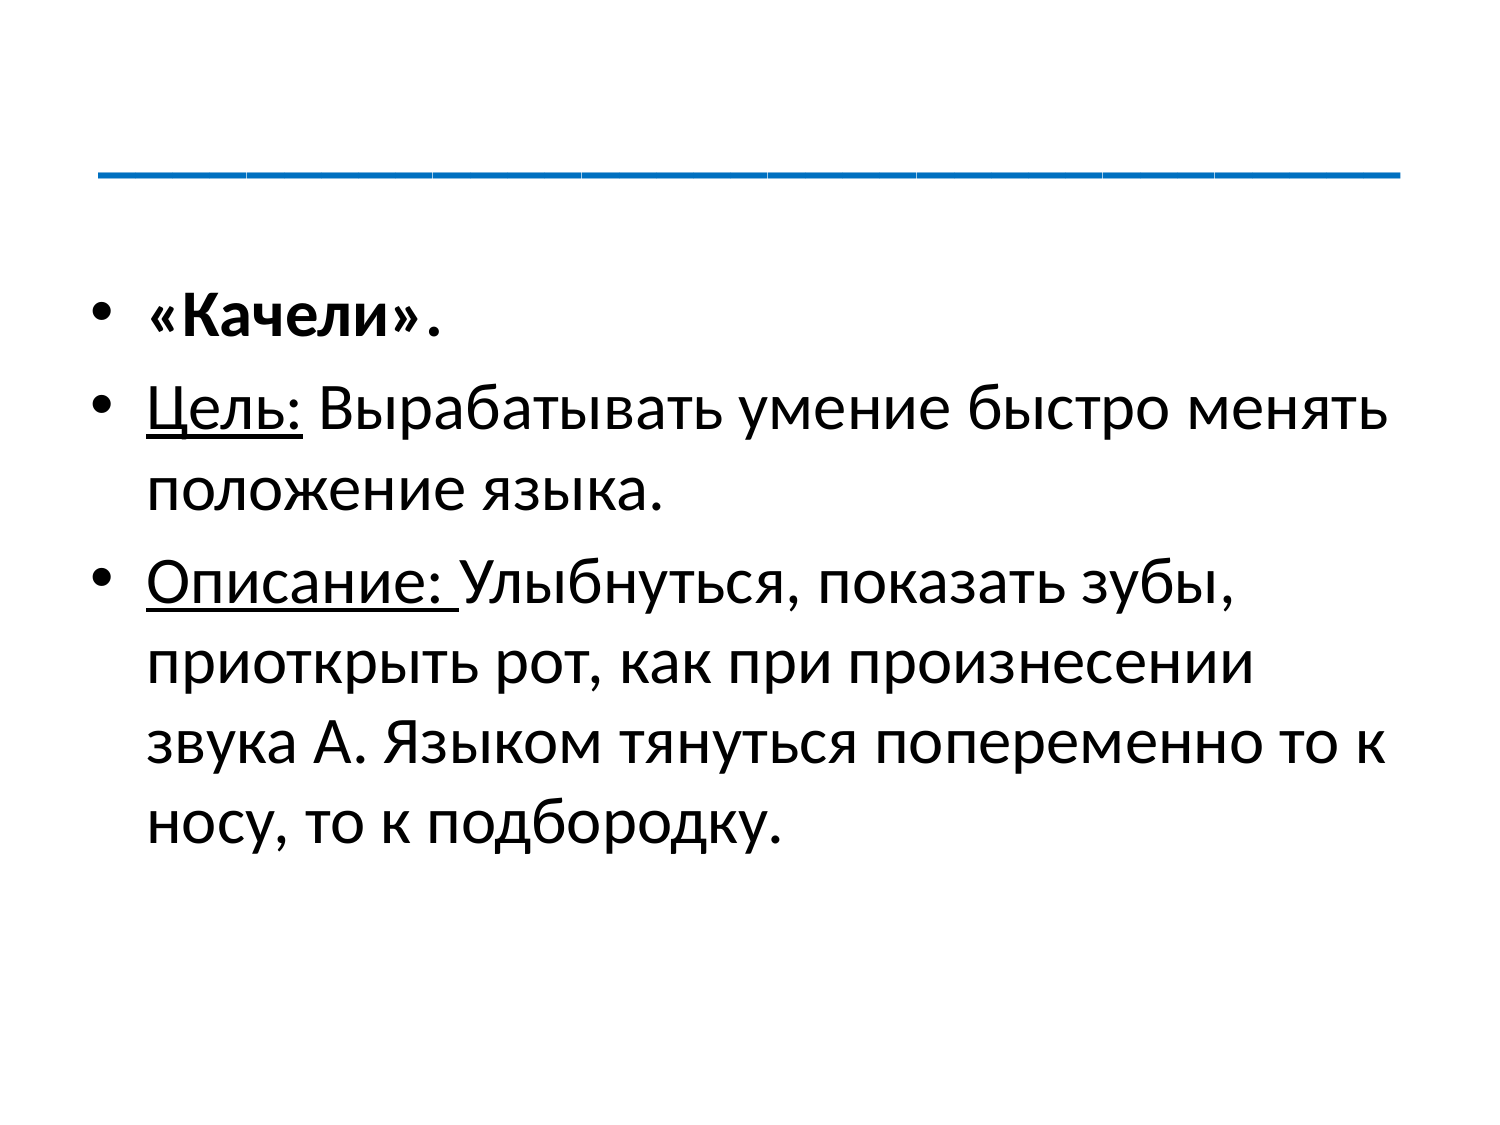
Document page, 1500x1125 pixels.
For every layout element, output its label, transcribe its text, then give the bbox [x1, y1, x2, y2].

title ___________________________________ [75, 45, 1425, 233]
list «Качели». Цель: Вырабатывать умение быстро менять положение языка. Описание: Улыбнуться, показать зубы, приоткрыть рот, как при произнесении звука А. Языком тянуться попеременно то к носу, то к подбородку. [75, 262, 1425, 1005]
